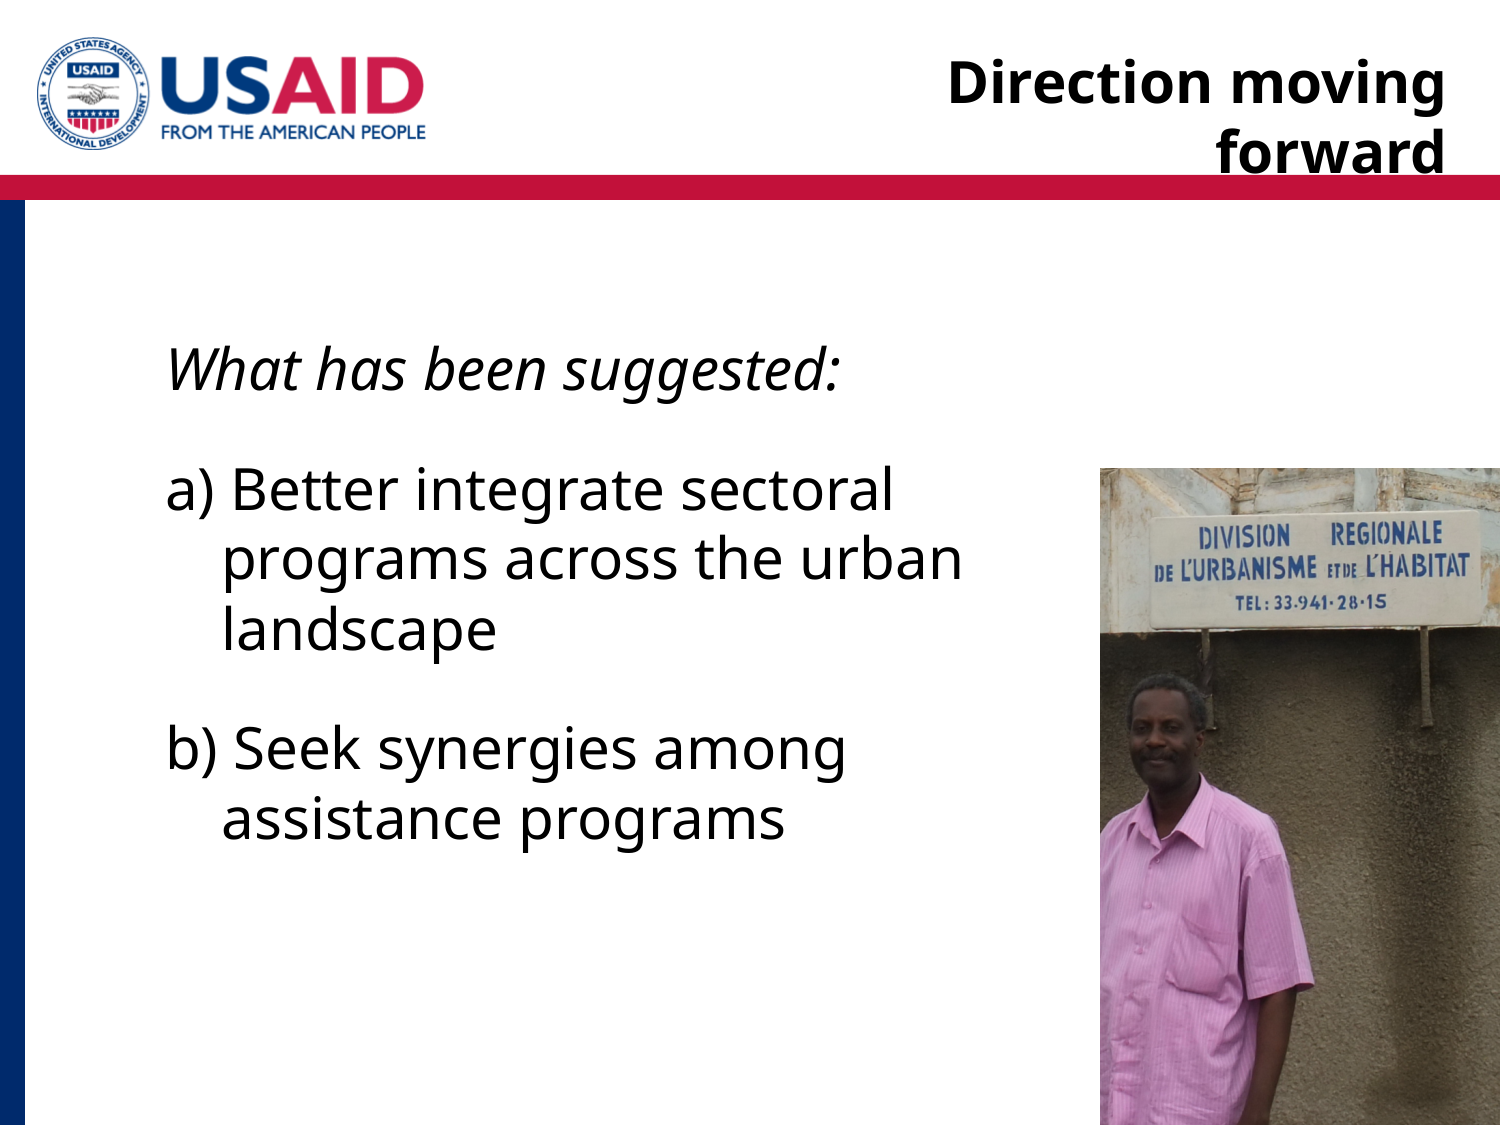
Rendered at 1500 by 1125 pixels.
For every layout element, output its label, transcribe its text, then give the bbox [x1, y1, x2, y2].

picture [1099, 468, 1500, 1125]
title Direction moving forward [687, 37, 1463, 138]
picture [37, 37, 435, 150]
list What has been suggested: a) Better integrate sectoral programs across the urban landscape b) Seek synergies among assistance programs [149, 324, 1038, 1001]
